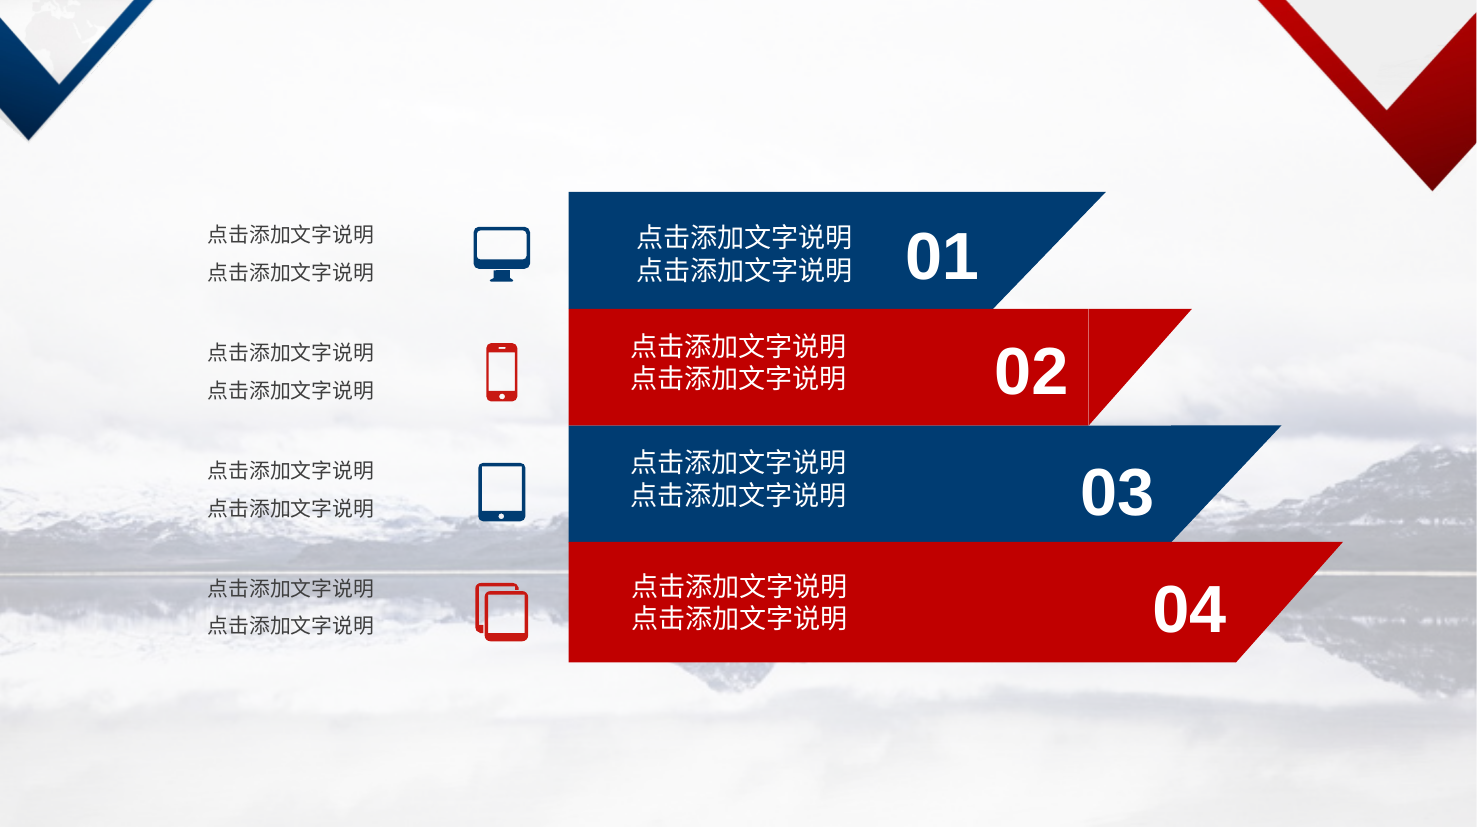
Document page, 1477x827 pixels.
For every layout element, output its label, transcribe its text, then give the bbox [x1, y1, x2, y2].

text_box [568, 541, 1344, 663]
text_box [475, 582, 529, 642]
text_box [568, 308, 1192, 424]
picture [0, 0, 349, 197]
text_box 点击添加文字说明 点击添加文字说明 [138, 439, 444, 526]
text_box 点击添加文字说明 点击添加文字说明 [138, 557, 444, 644]
text_box [473, 226, 531, 269]
text_box [478, 462, 526, 522]
text_box 点击添加文字说明 点击添加文字说明 [138, 321, 444, 408]
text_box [568, 191, 1107, 308]
picture [953, 0, 1477, 274]
text_box [489, 270, 514, 282]
text_box [486, 343, 518, 402]
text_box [568, 424, 1282, 541]
text_box 点击添加文字说明 点击添加文字说明 [138, 203, 444, 290]
